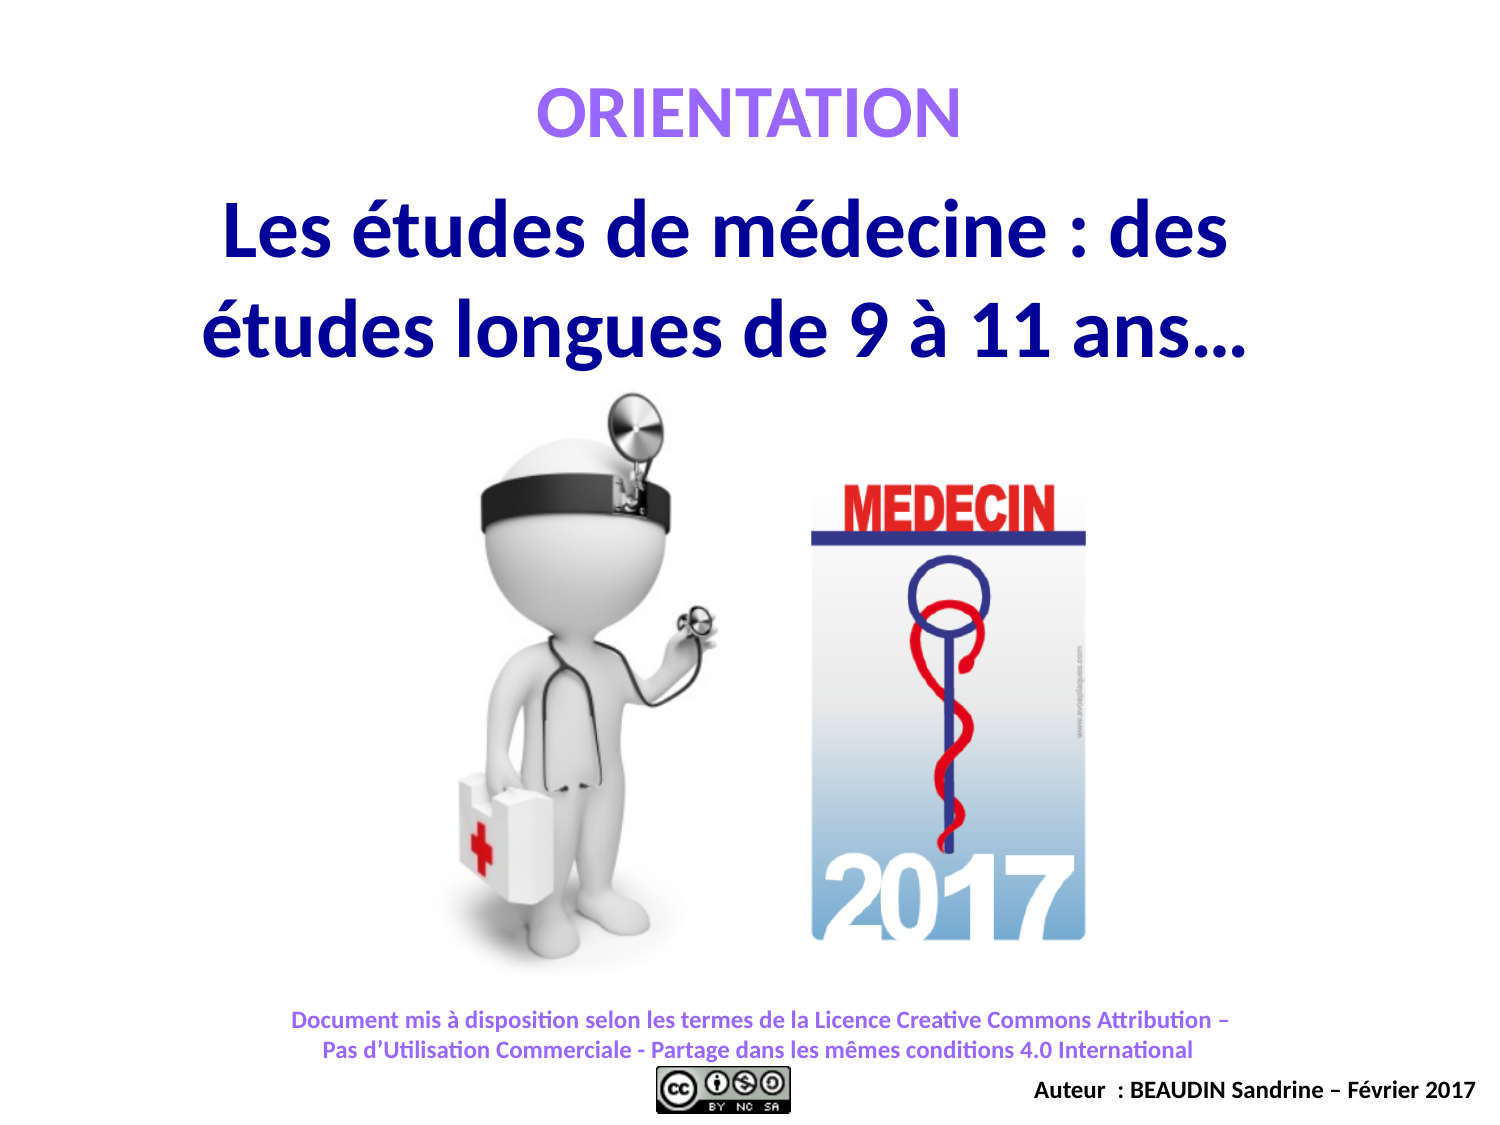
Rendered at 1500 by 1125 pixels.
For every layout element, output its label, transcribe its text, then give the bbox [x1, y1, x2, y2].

text_box Document mis à disposition selon les termes de la Licence Creative Commons Attribution – Pas d’Utilisation Commerciale - Partage dans les mêmes conditions 4.0 International [269, 996, 1254, 1071]
title Les études de médecine : des études longues de 9 à 11 ans… [88, 160, 1364, 387]
picture [409, 374, 751, 985]
picture [655, 1066, 791, 1114]
subtitle ORIENTATION [225, 54, 1275, 185]
picture [808, 468, 1091, 943]
text_box Auteur : BEAUDIN Sandrine – Février 2017 [1019, 1066, 1500, 1112]
